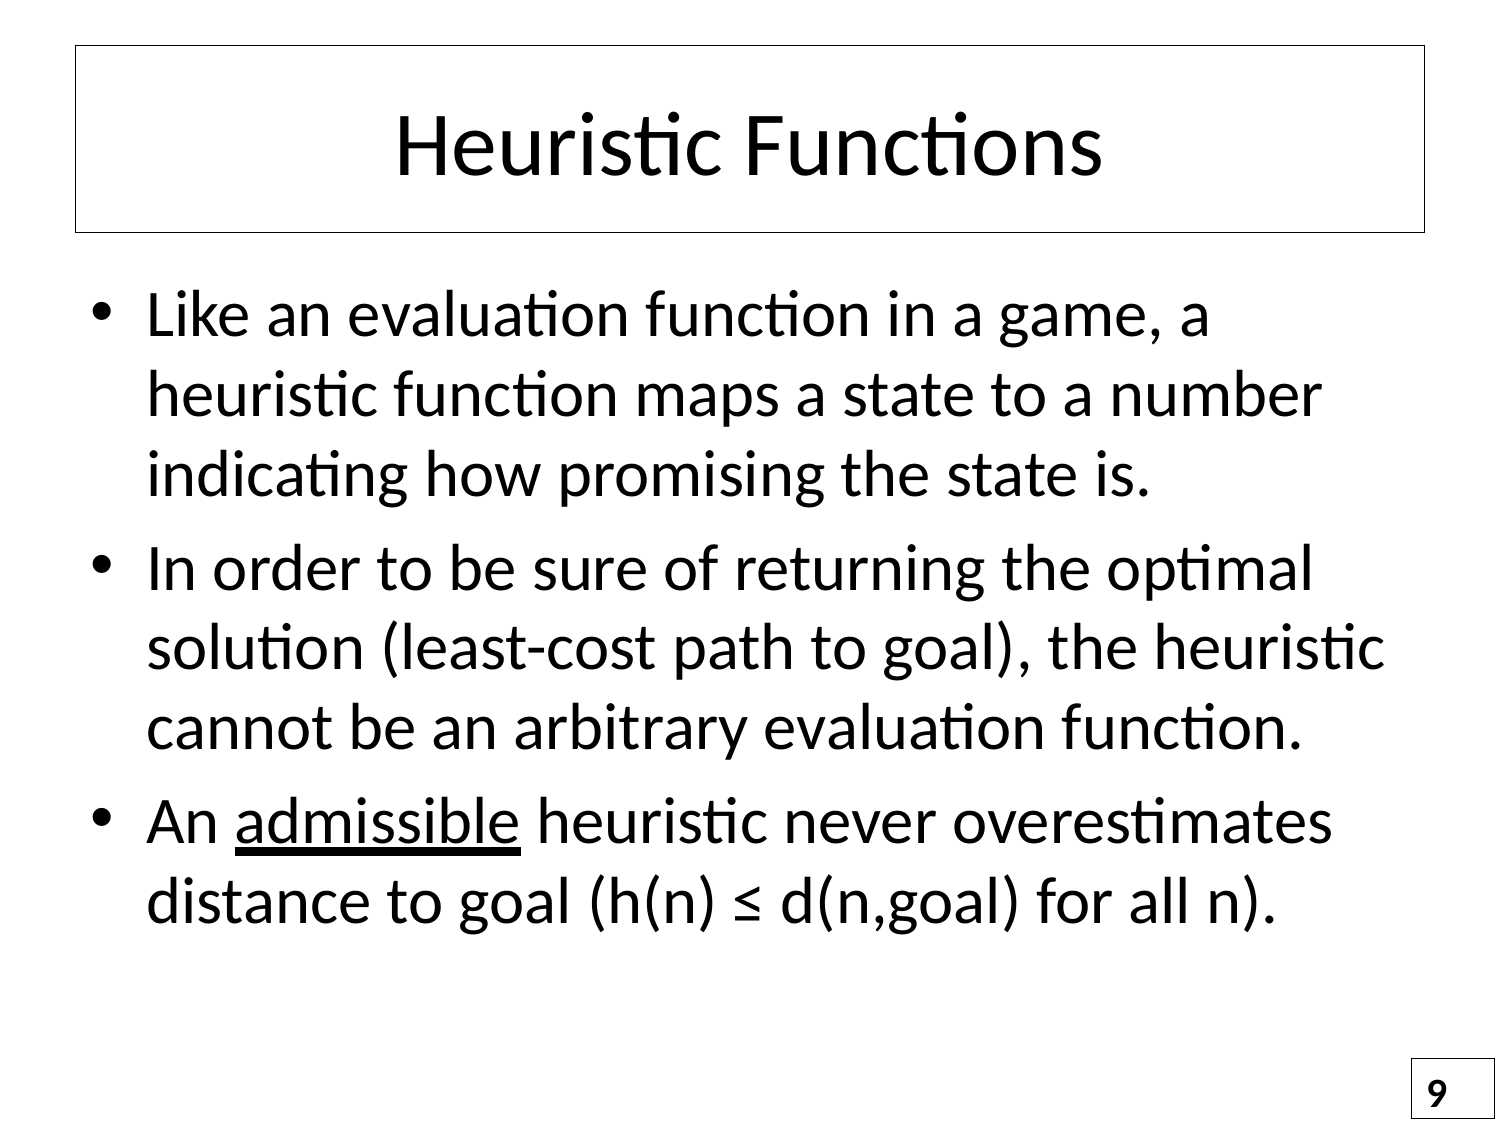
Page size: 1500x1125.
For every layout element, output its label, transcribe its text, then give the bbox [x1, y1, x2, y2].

list Like an evaluation function in a game, a heuristic function maps a state to a number indicating how promising the state is. In order to be sure of returning the optimal solution (least-cost path to goal), the heuristic cannot be an arbitrary evaluation function. An admissible heuristic never overestimates distance to goal (h(n) ≤ d(n,goal) for all n). [75, 262, 1425, 1083]
slide_number 9 [1411, 1058, 1495, 1119]
title Heuristic Functions [75, 45, 1425, 233]
